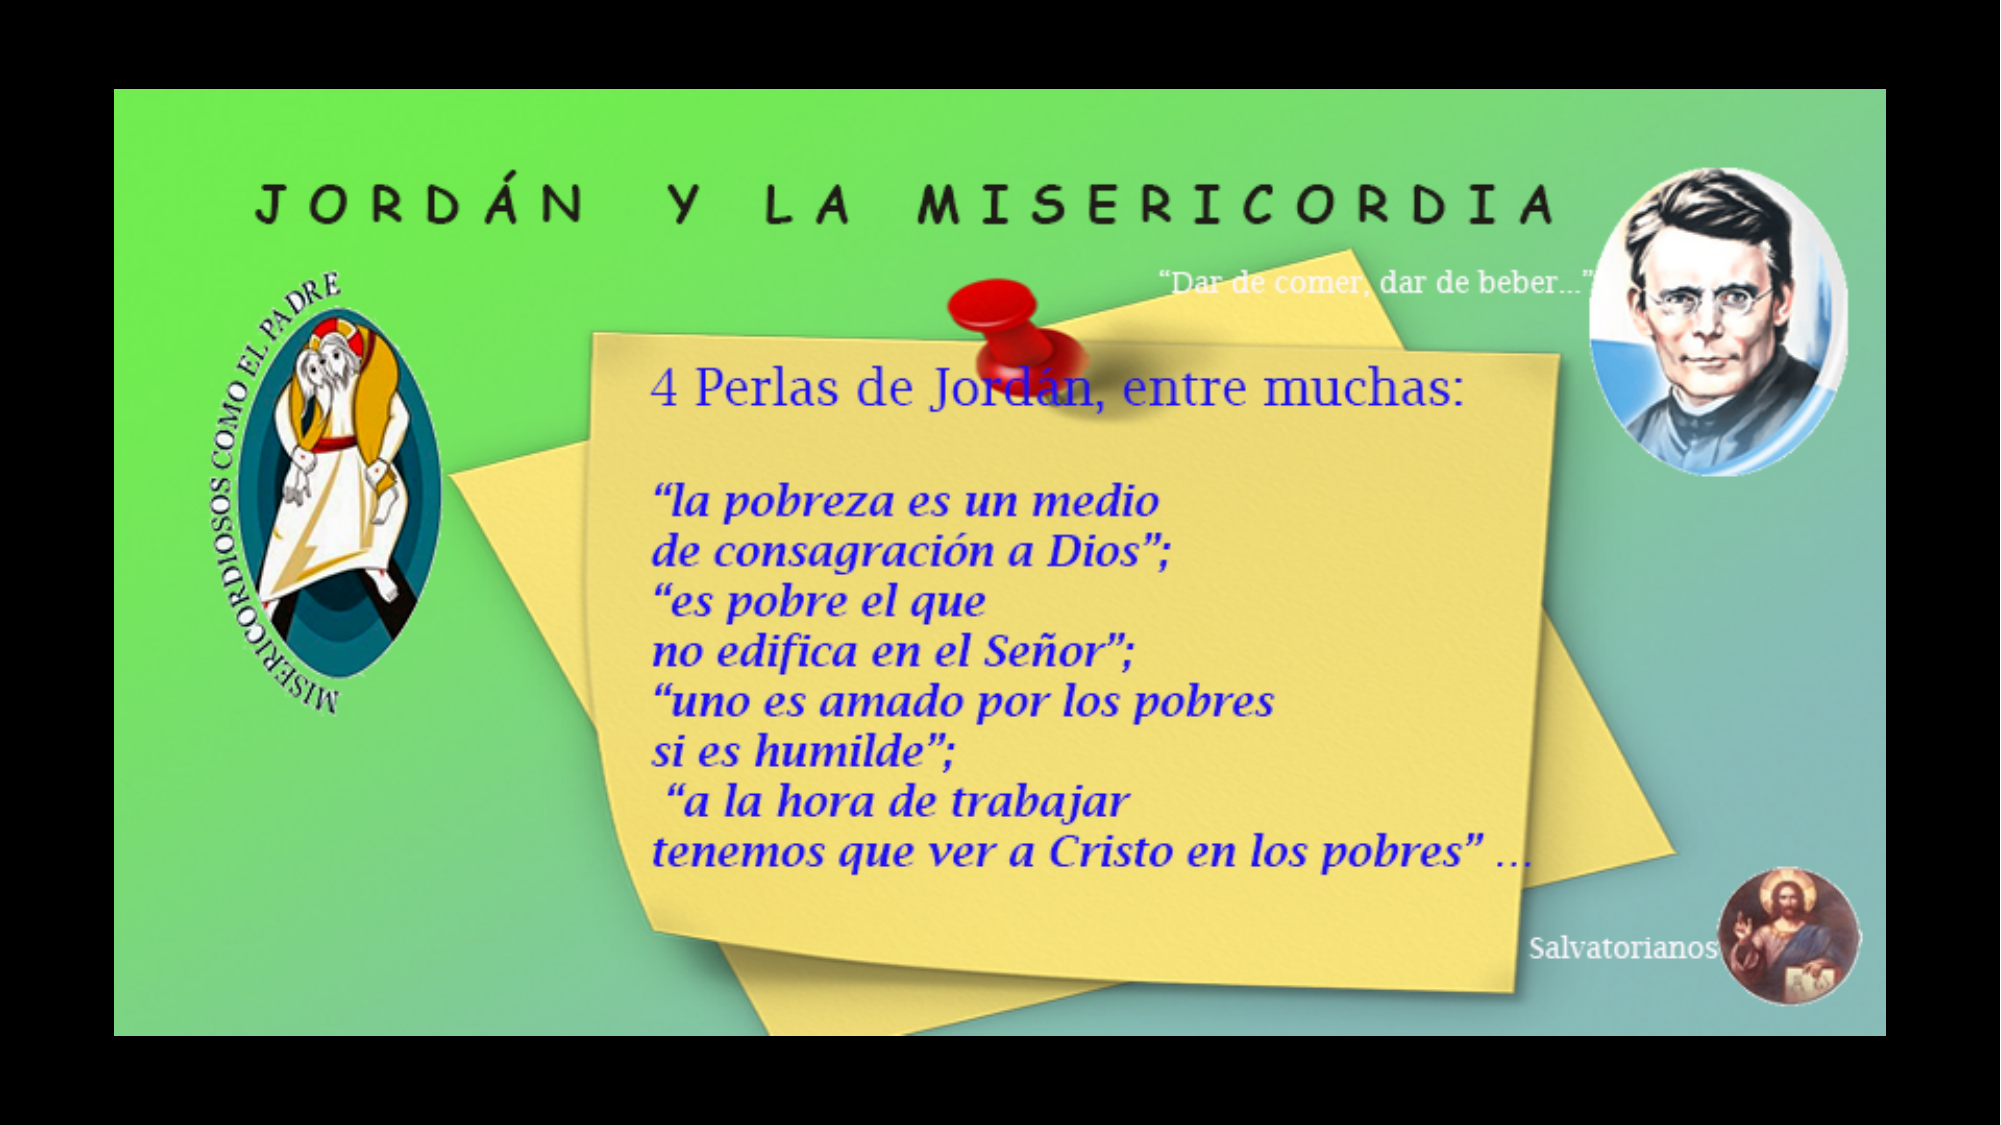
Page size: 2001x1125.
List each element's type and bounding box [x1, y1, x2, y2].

picture [114, 89, 1886, 1036]
